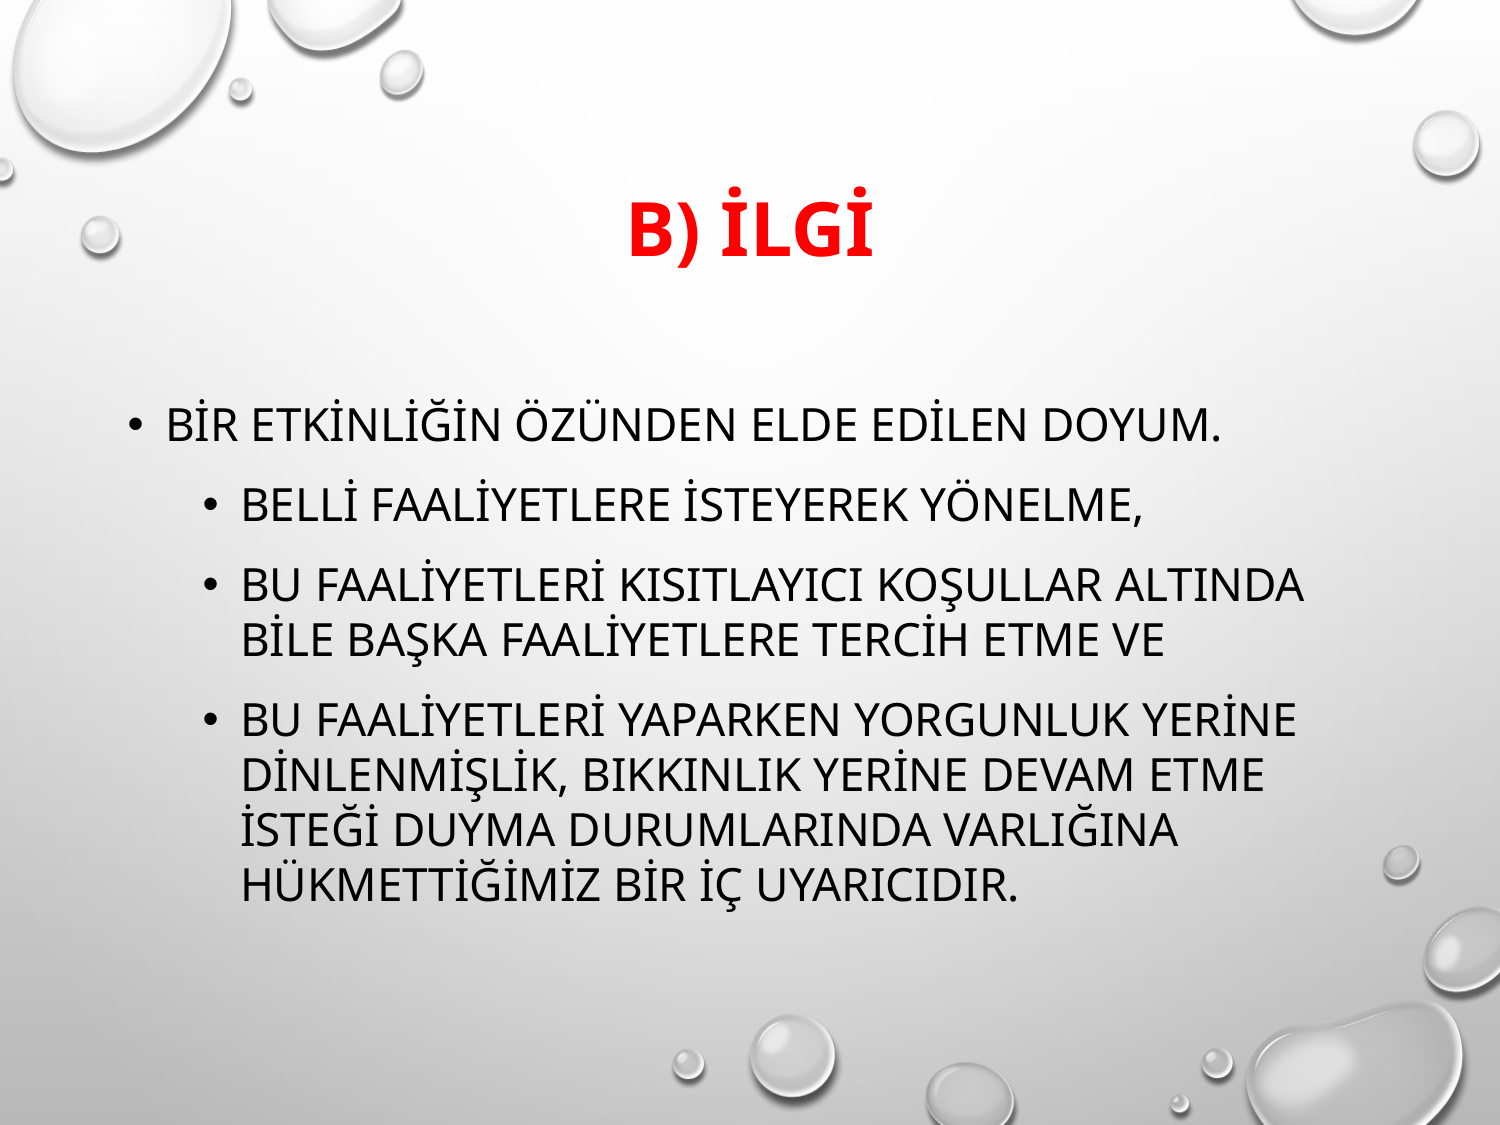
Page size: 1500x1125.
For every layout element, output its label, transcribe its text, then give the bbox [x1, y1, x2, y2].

list BİR ETKİNLİĞİN ÖZÜNDEN ELDE EDİLEN DOYUM. BELLİ FAALİYETLERE İSTEYEREK YÖNELME, BU FAALİYETLERİ KISITLAYICI KOŞULLAR ALTINDA BİLE BAŞKA FAALİYETLERE TERCİH ETME VE BU FAALİYETLERİ YAPARKEN YORGUNLUK YERİNE DİNLENMİŞLİK, BIKKINLIK YERİNE DEVAM ETME İSTEĞİ DUYMA DURUMLARINDA VARLIĞINA HÜKMETTİĞİMİZ BİR İÇ UYARICIDIR. [112, 388, 1388, 950]
picture [0, 0, 1500, 1125]
title b) İlgi [112, 101, 1388, 364]
